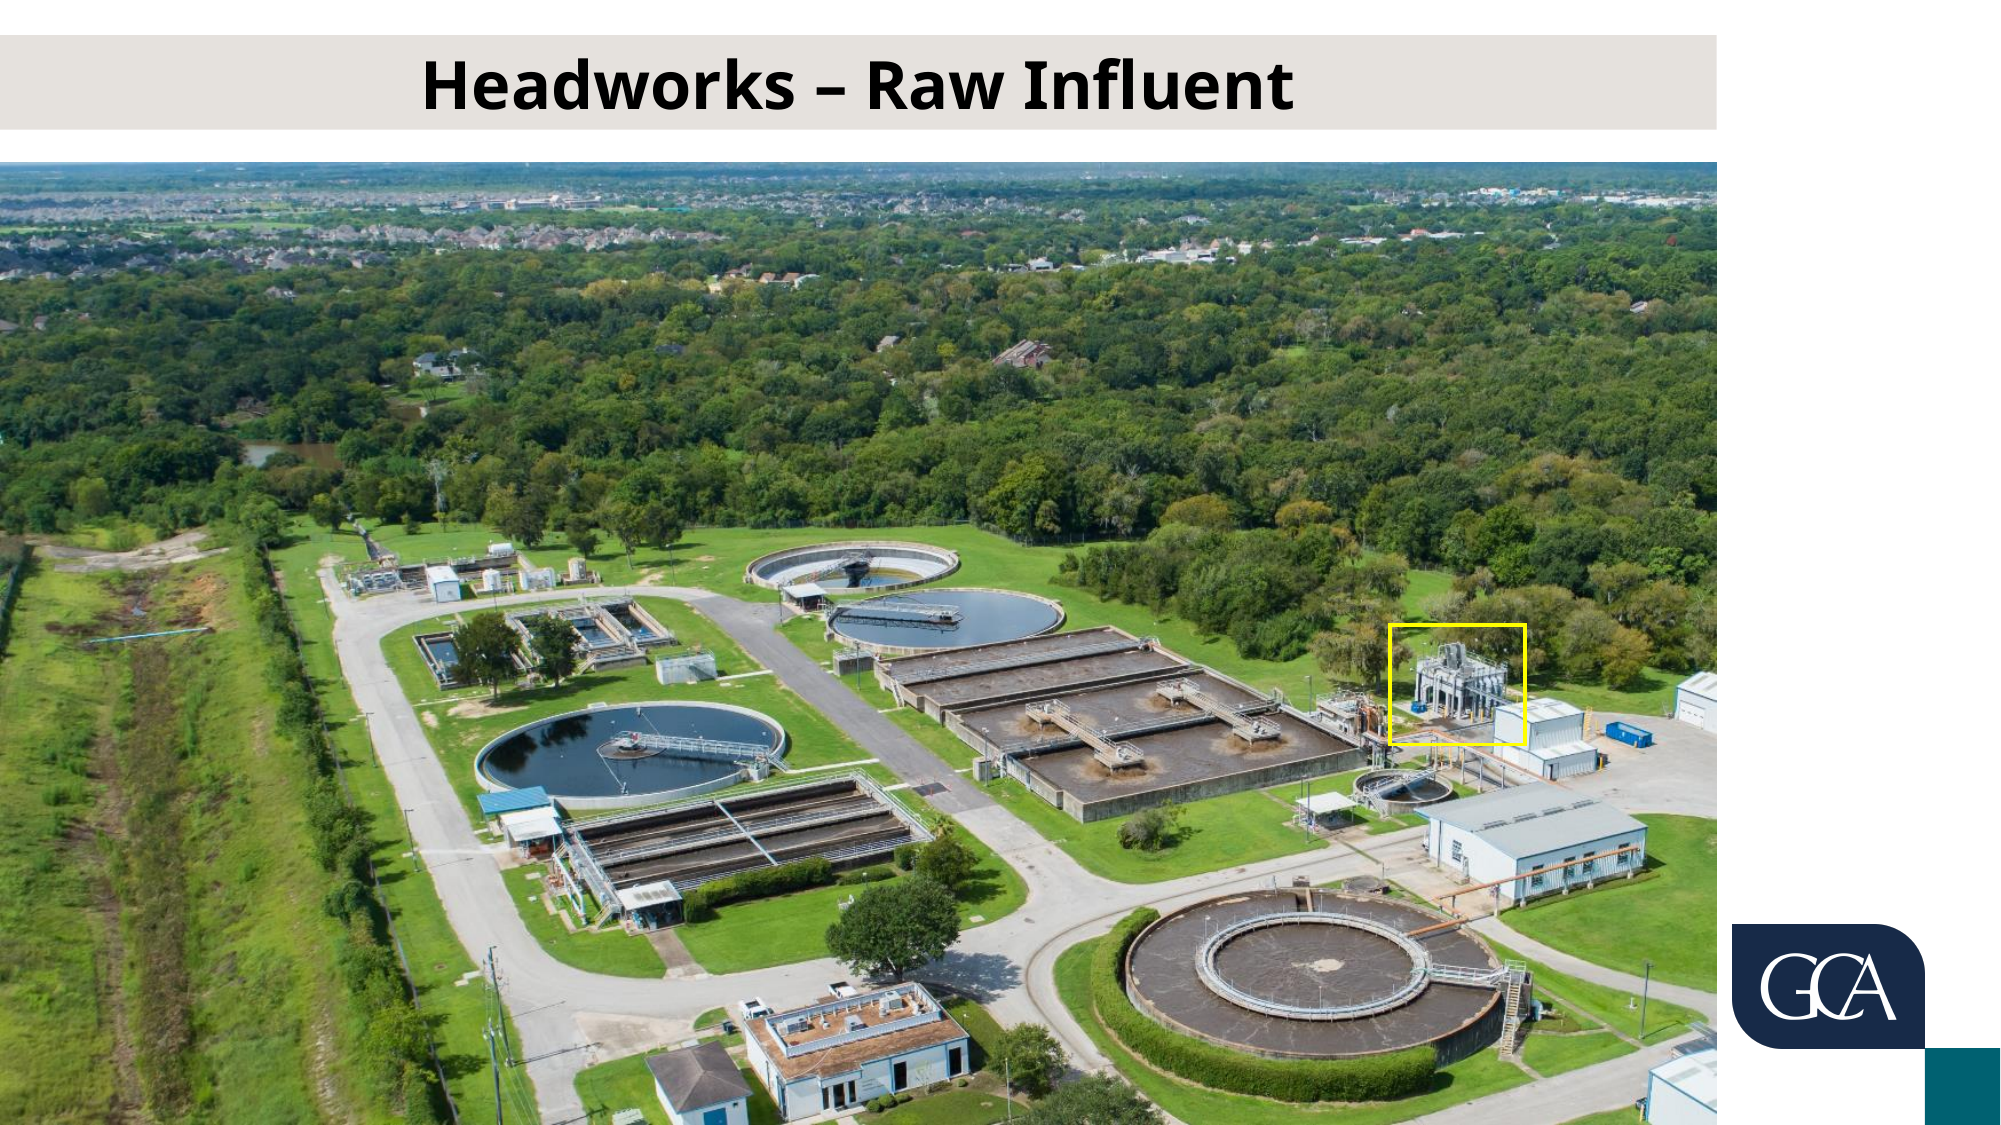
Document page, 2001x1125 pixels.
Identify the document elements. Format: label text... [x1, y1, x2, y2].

picture [1732, 924, 1925, 1049]
picture [0, 162, 1717, 1125]
text_box Headworks – Raw Influent [0, 35, 1717, 130]
